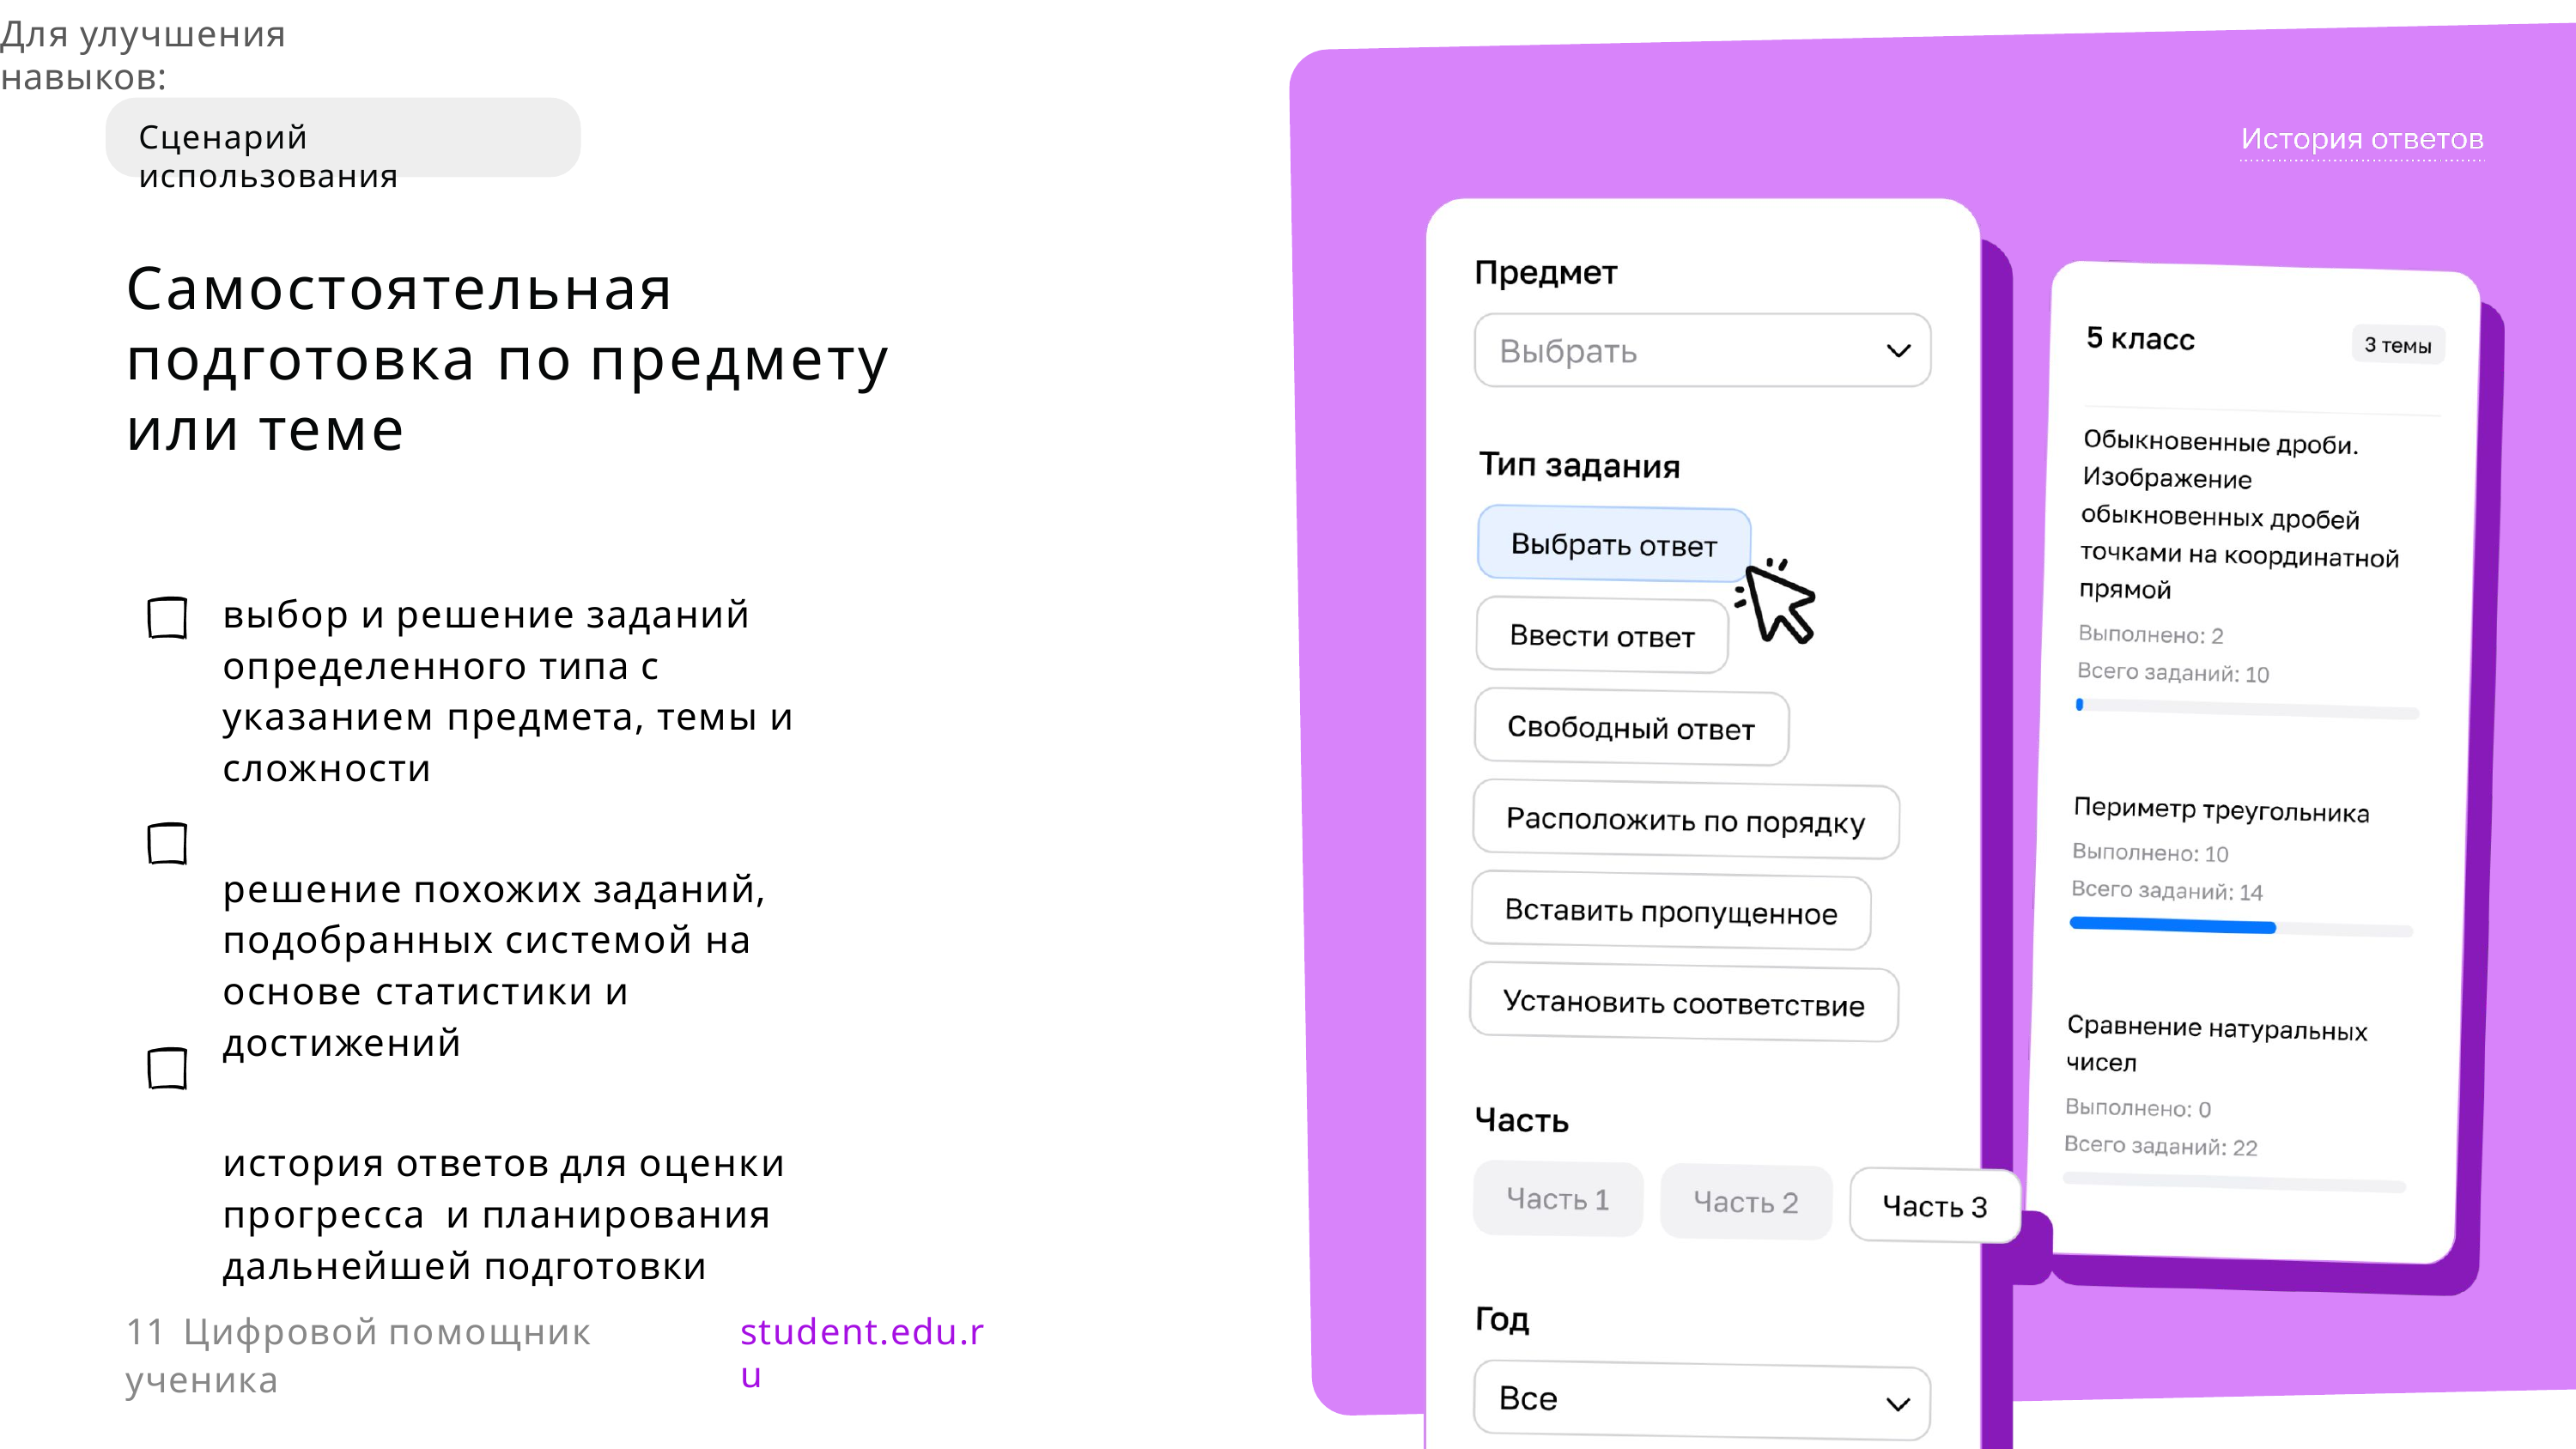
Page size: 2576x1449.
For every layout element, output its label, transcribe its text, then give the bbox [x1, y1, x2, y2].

text_box выбор и решение заданий определенного типа с указанием предмета, темы и сложности решение похожих заданий, подобранных системой на основе статистики и достижений история ответов для оценки прогресса и планирования дальнейшей подготовки [221, 582, 985, 1287]
slide_number 11 Цифровой помощник ученика [120, 1307, 716, 1449]
picture [146, 586, 188, 649]
text_box Для улучшения навыков: [0, 9, 444, 97]
picture [146, 1038, 188, 1100]
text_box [1289, 22, 2576, 1449]
text_box Сценарий использования [137, 114, 550, 194]
footer student.edu.ru [738, 1307, 1002, 1449]
picture [146, 813, 188, 875]
title Самостоятельная подготовка по предмету или теме [124, 248, 993, 493]
text_box [106, 97, 581, 178]
